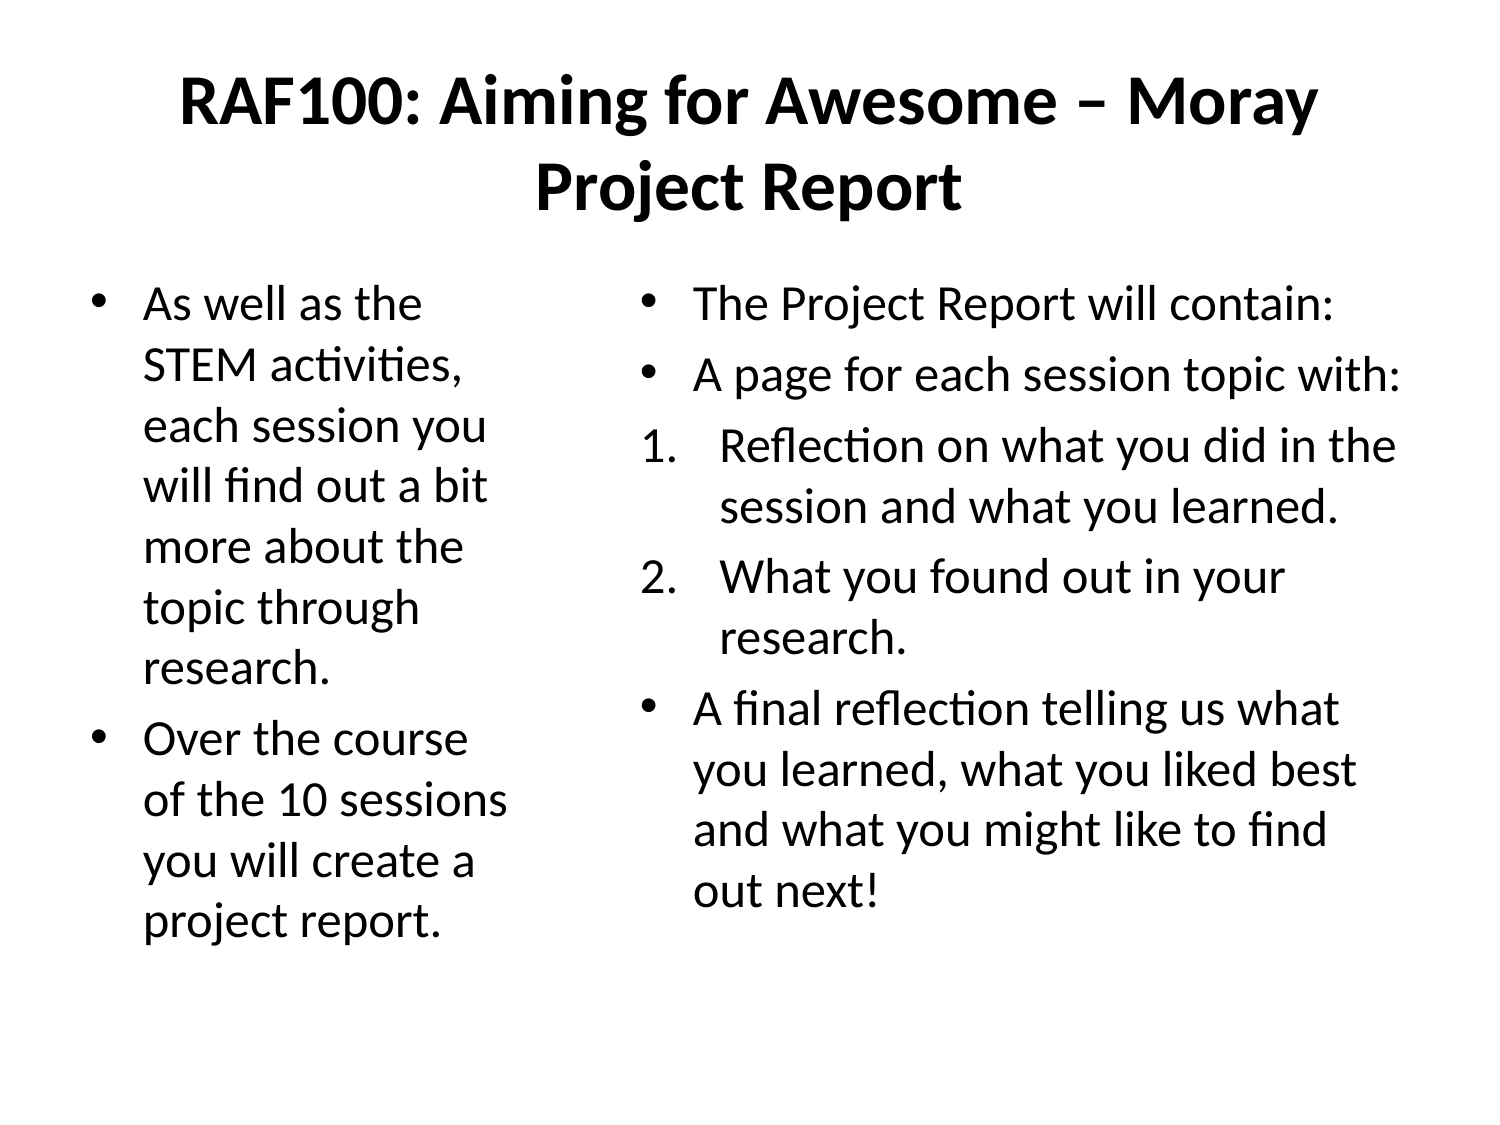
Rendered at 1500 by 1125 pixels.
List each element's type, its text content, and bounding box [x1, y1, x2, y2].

list As well as the STEM activities, each session you will find out a bit more about the topic through research. Over the course of the 10 sessions you will create a project report. [75, 262, 525, 1005]
title RAF100: Aiming for Awesome – Moray Project Report [75, 45, 1425, 233]
list The Project Report will contain: A page for each session topic with: Reflection on what you did in the session and what you learned. What you found out in your research. A final reflection telling us what you learned, what you liked best and what you might like to find out next! [624, 262, 1425, 1005]
